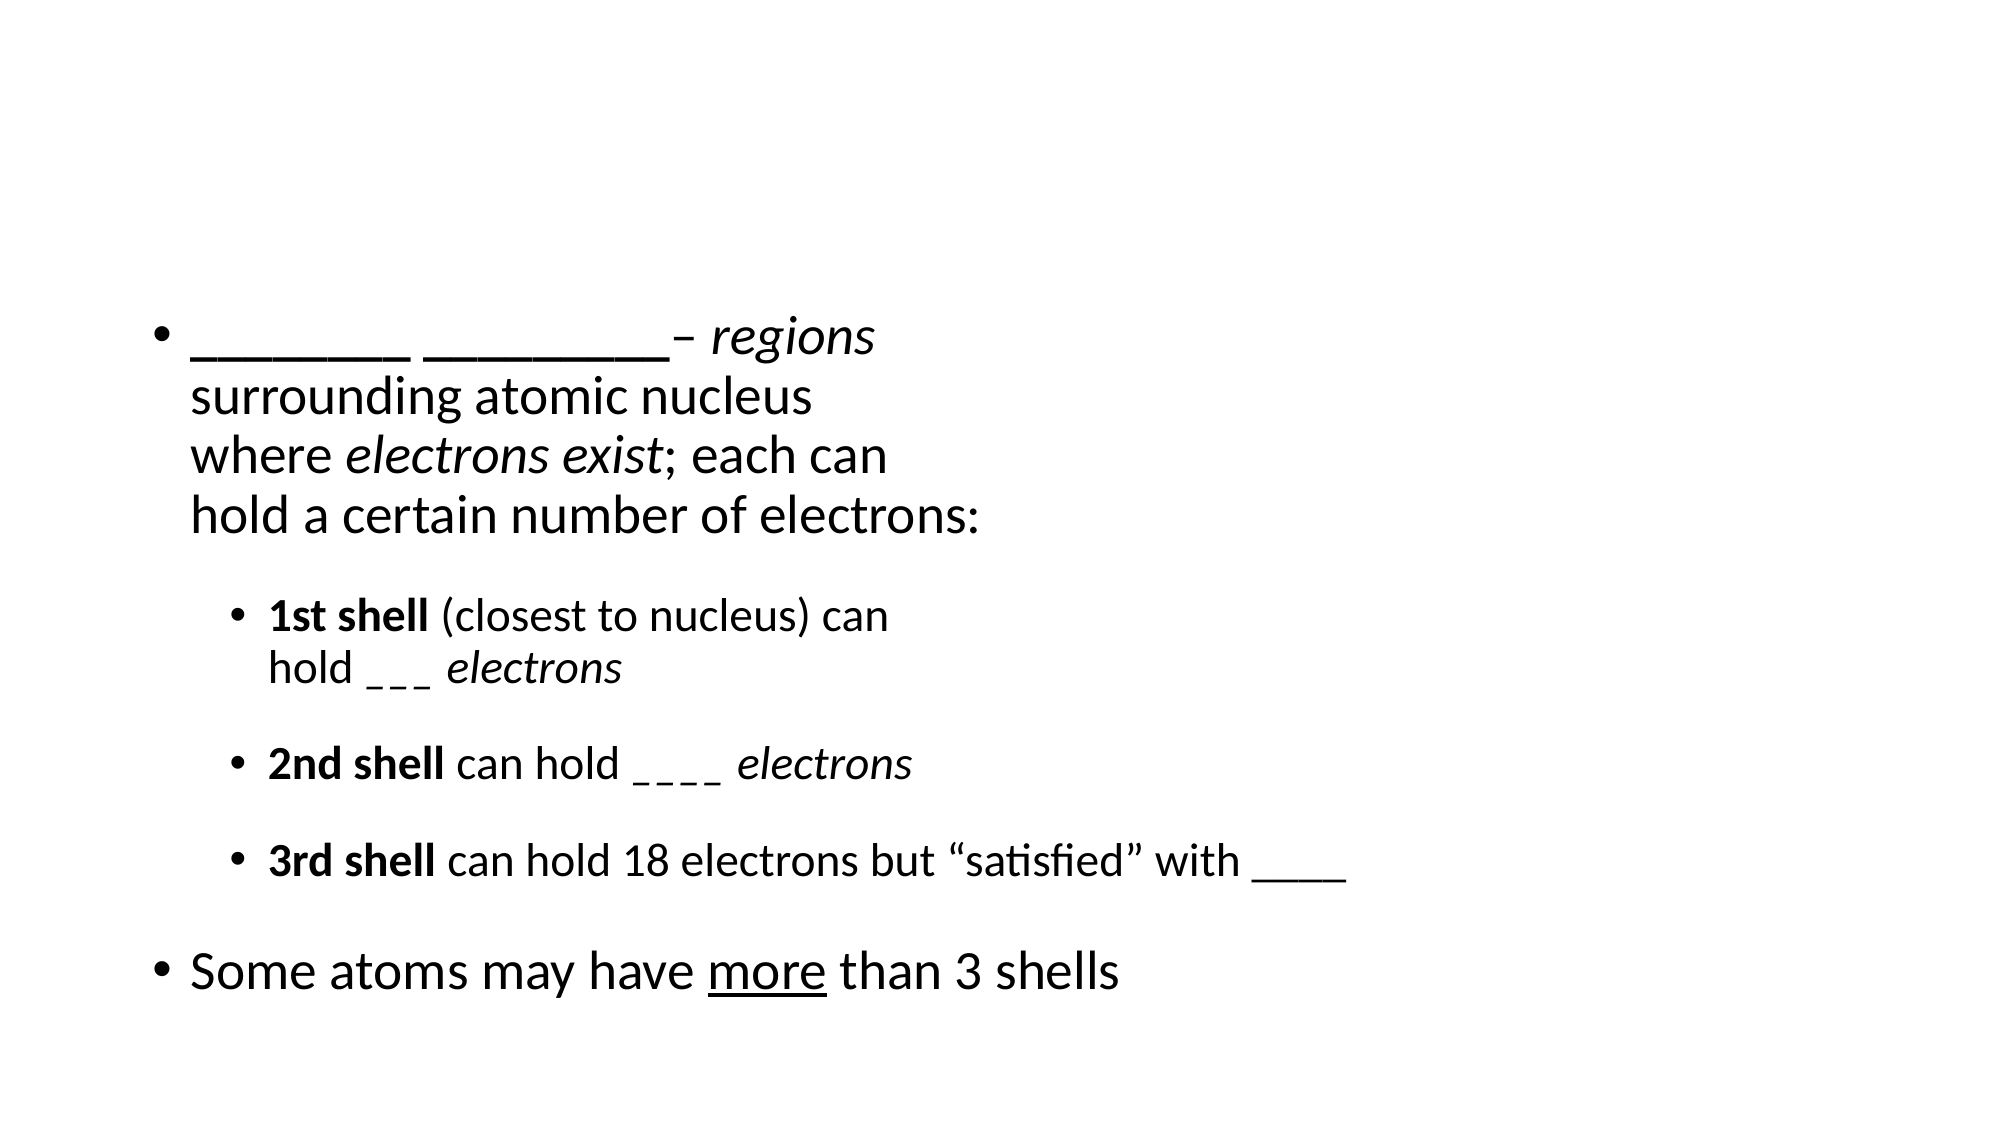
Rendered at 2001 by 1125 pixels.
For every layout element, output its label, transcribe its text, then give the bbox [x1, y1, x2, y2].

list ________ _________– regions surrounding atomic nucleus where electrons exist; each can hold a certain number of electrons: 1st shell (closest to nucleus) can hold ___ electrons 2nd shell can hold ____ electrons 3rd shell can hold 18 electrons but “satisfied” with ____ Some atoms may have more than 3 shells [137, 299, 1863, 1014]
